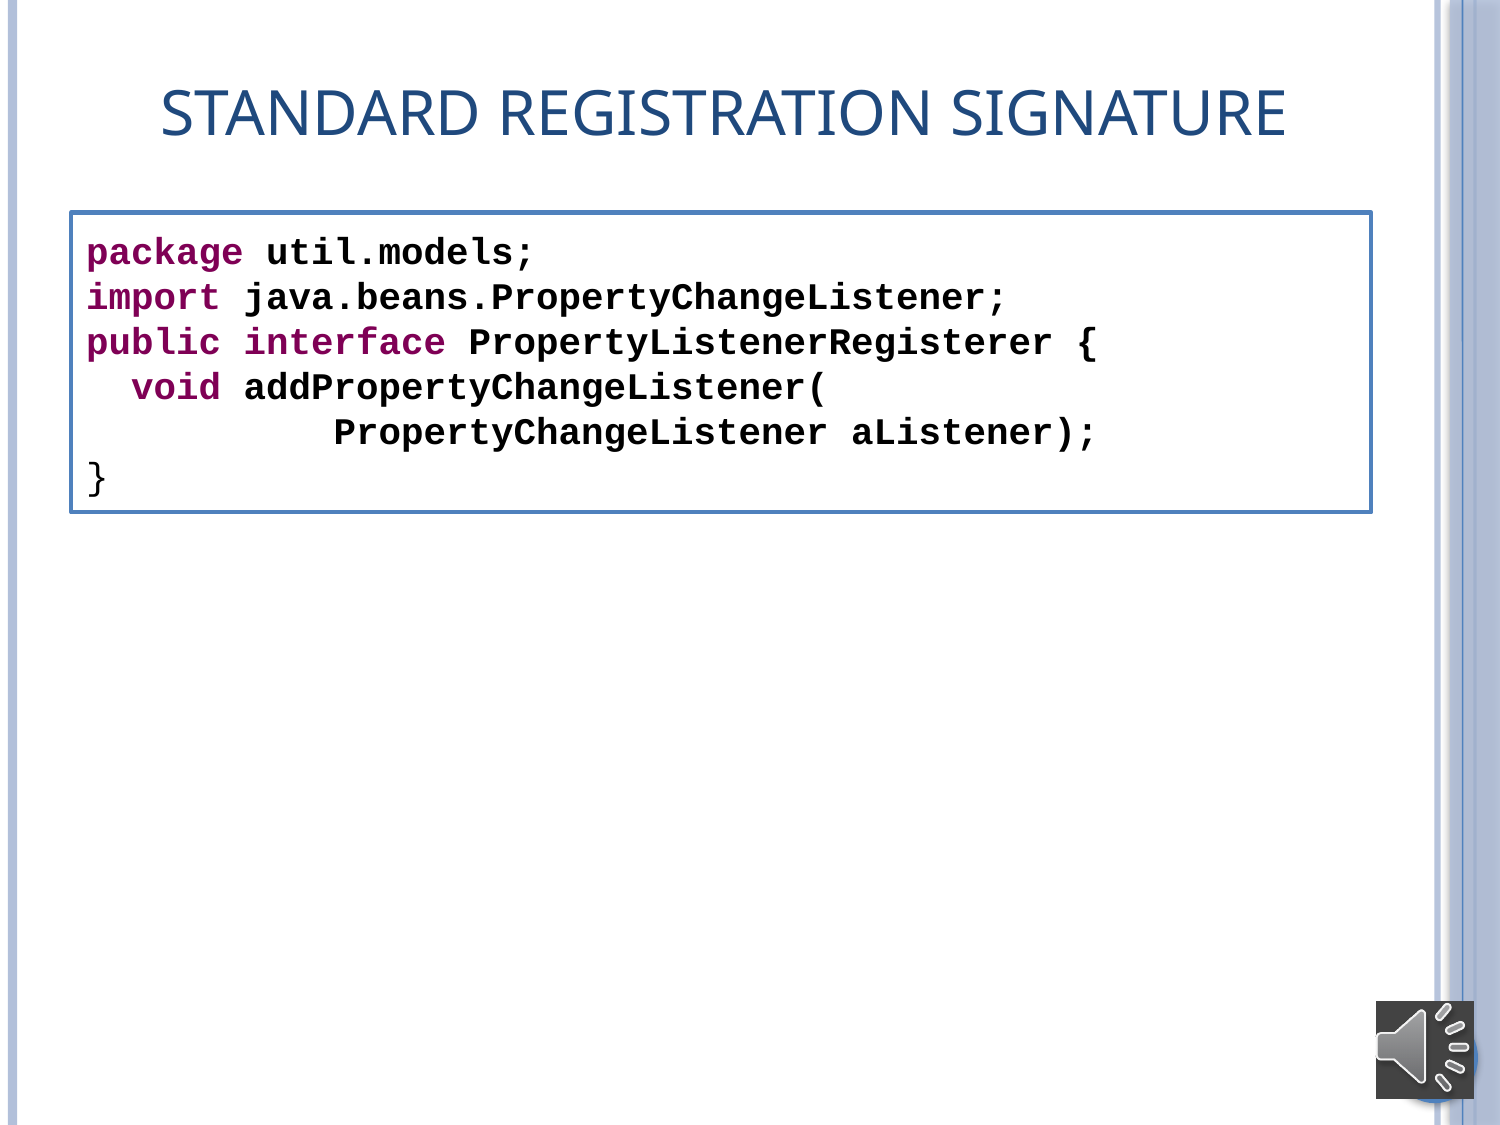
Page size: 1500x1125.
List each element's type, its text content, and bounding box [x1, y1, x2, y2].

title Standard Registration Signature [75, 45, 1375, 175]
text_box package util.models; import java.beans.PropertyChangeListener; public interface PropertyListenerRegisterer { void addPropertyChangeListener( PropertyChangeListener aListener); } [69, 210, 1373, 514]
picture [1374, 999, 1476, 1101]
